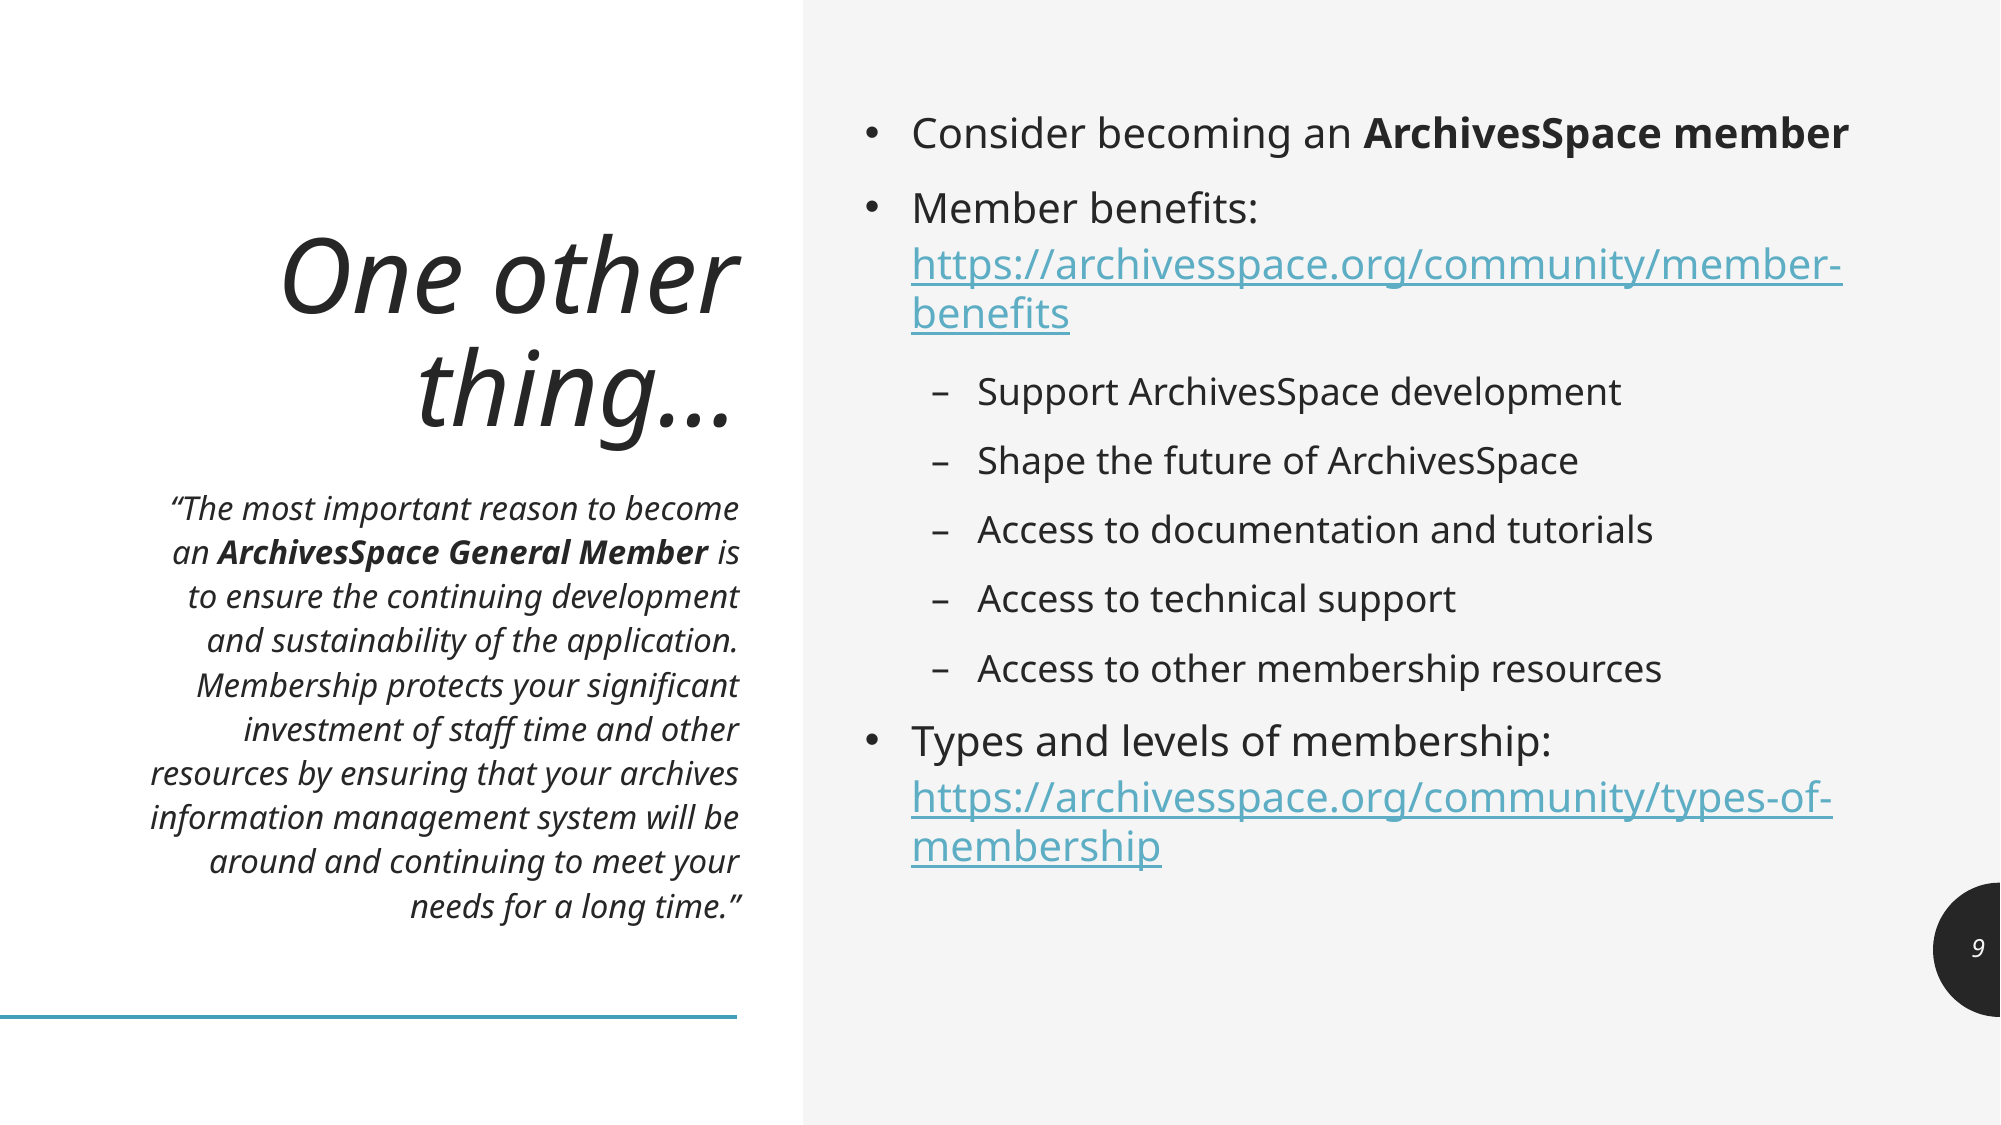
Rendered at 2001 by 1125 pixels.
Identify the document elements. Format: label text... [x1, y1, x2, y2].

list Consider becoming an ArchivesSpace member Member benefits: https://archivesspace.org/community/member-benefits Support ArchivesSpace development Shape the future of ArchivesSpace Access to documentation and tutorials Access to technical support Access to other membership resources Types and levels of membership: https://archivesspace.org/community/types-of-membership [849, 93, 1875, 1022]
list “The most important reason to become an ArchivesSpace General Member is to ensure the continuing development and sustainability of the application. Membership protects your significant investment of staff time and other resources by ensuring that your archives information management system will be around and continuing to meet your needs for a long time.” [125, 474, 756, 944]
title One other thing… [125, 91, 754, 457]
slide_number 9 [1933, 919, 2000, 980]
